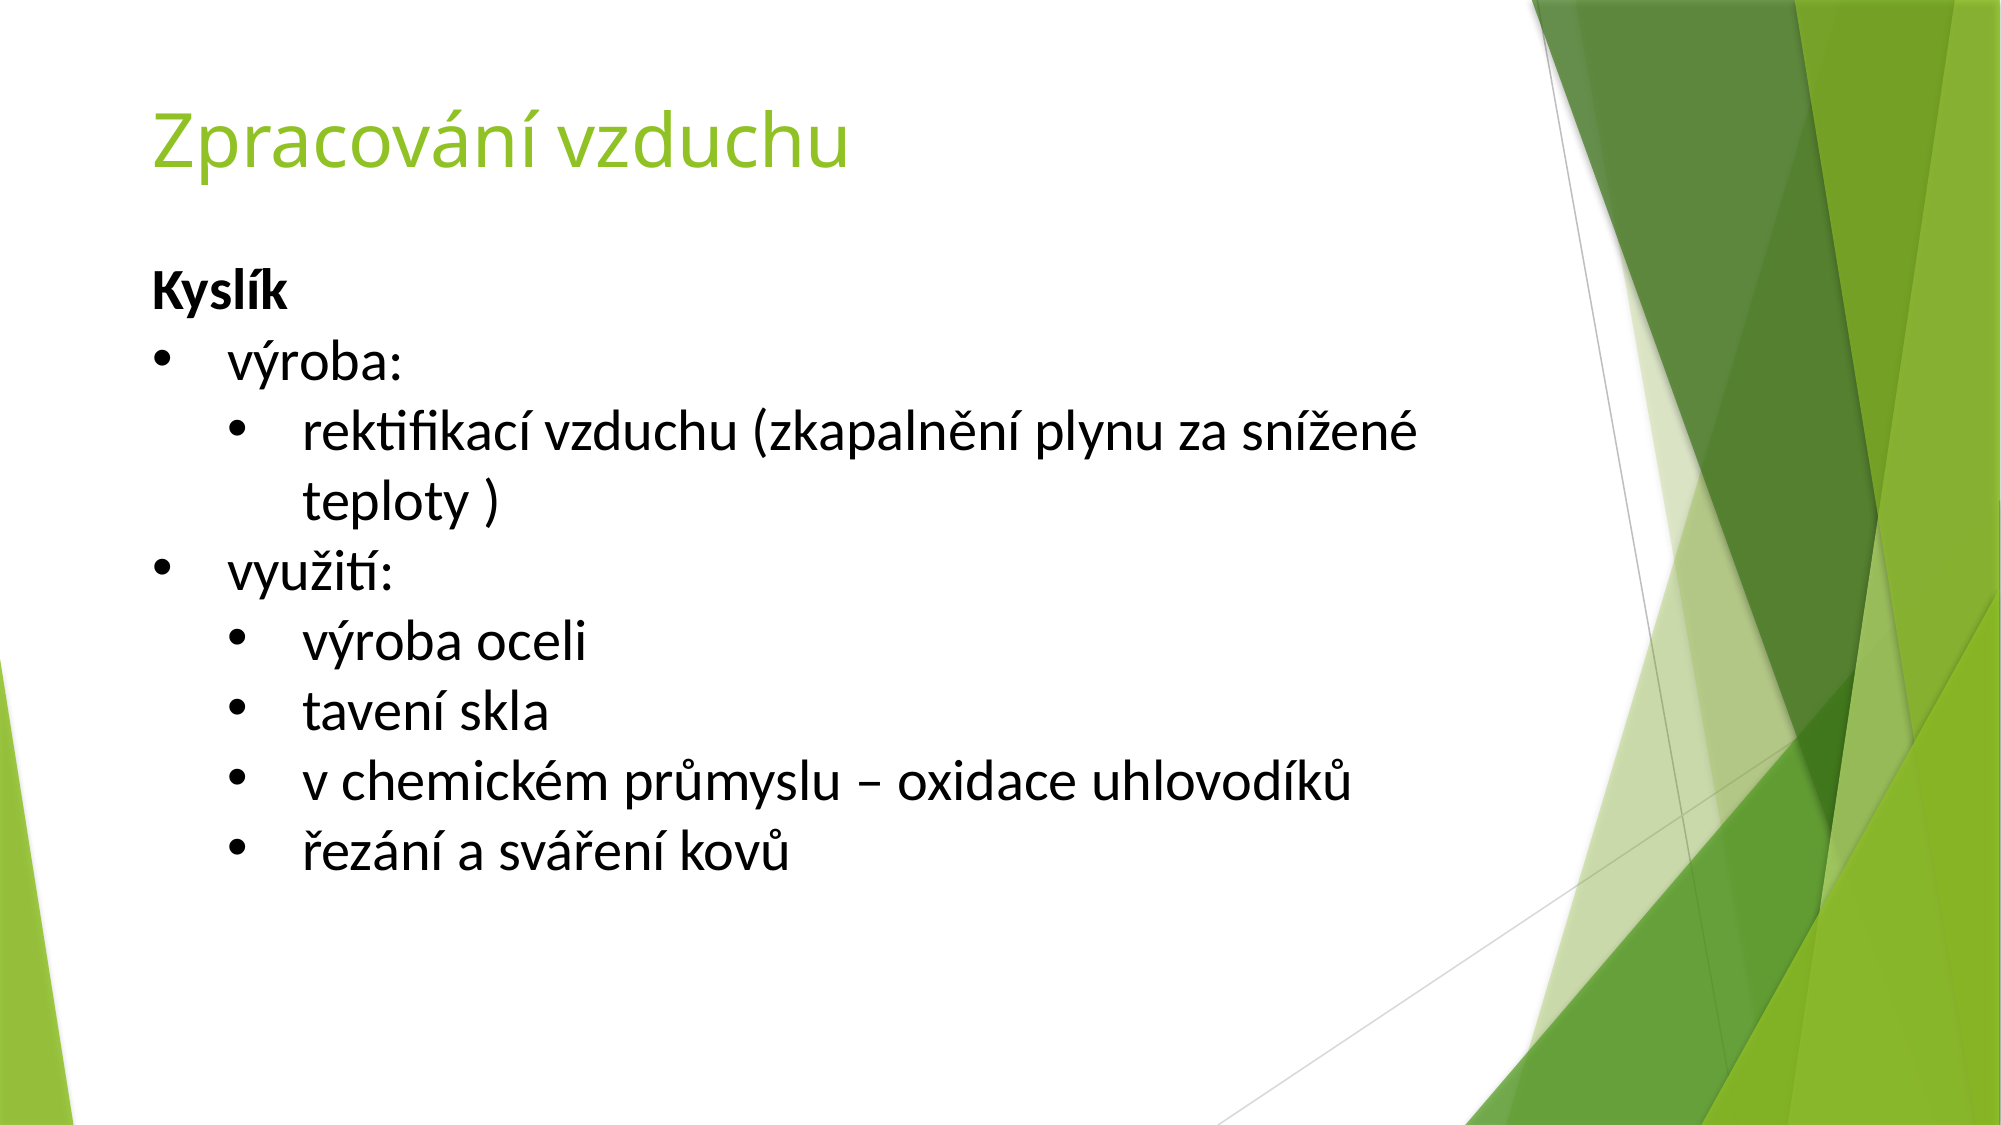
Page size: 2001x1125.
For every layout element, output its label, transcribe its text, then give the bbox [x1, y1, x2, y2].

text_box Zpracování vzduchu [137, 59, 1863, 215]
text_box Kyslík výroba: rektifikací vzduchu (zkapalnění plynu za snížené teploty ) využití: výroba oceli tavení skla v chemickém průmyslu – oxidace uhlovodíků řezání a sváření kovů [137, 251, 1481, 1098]
